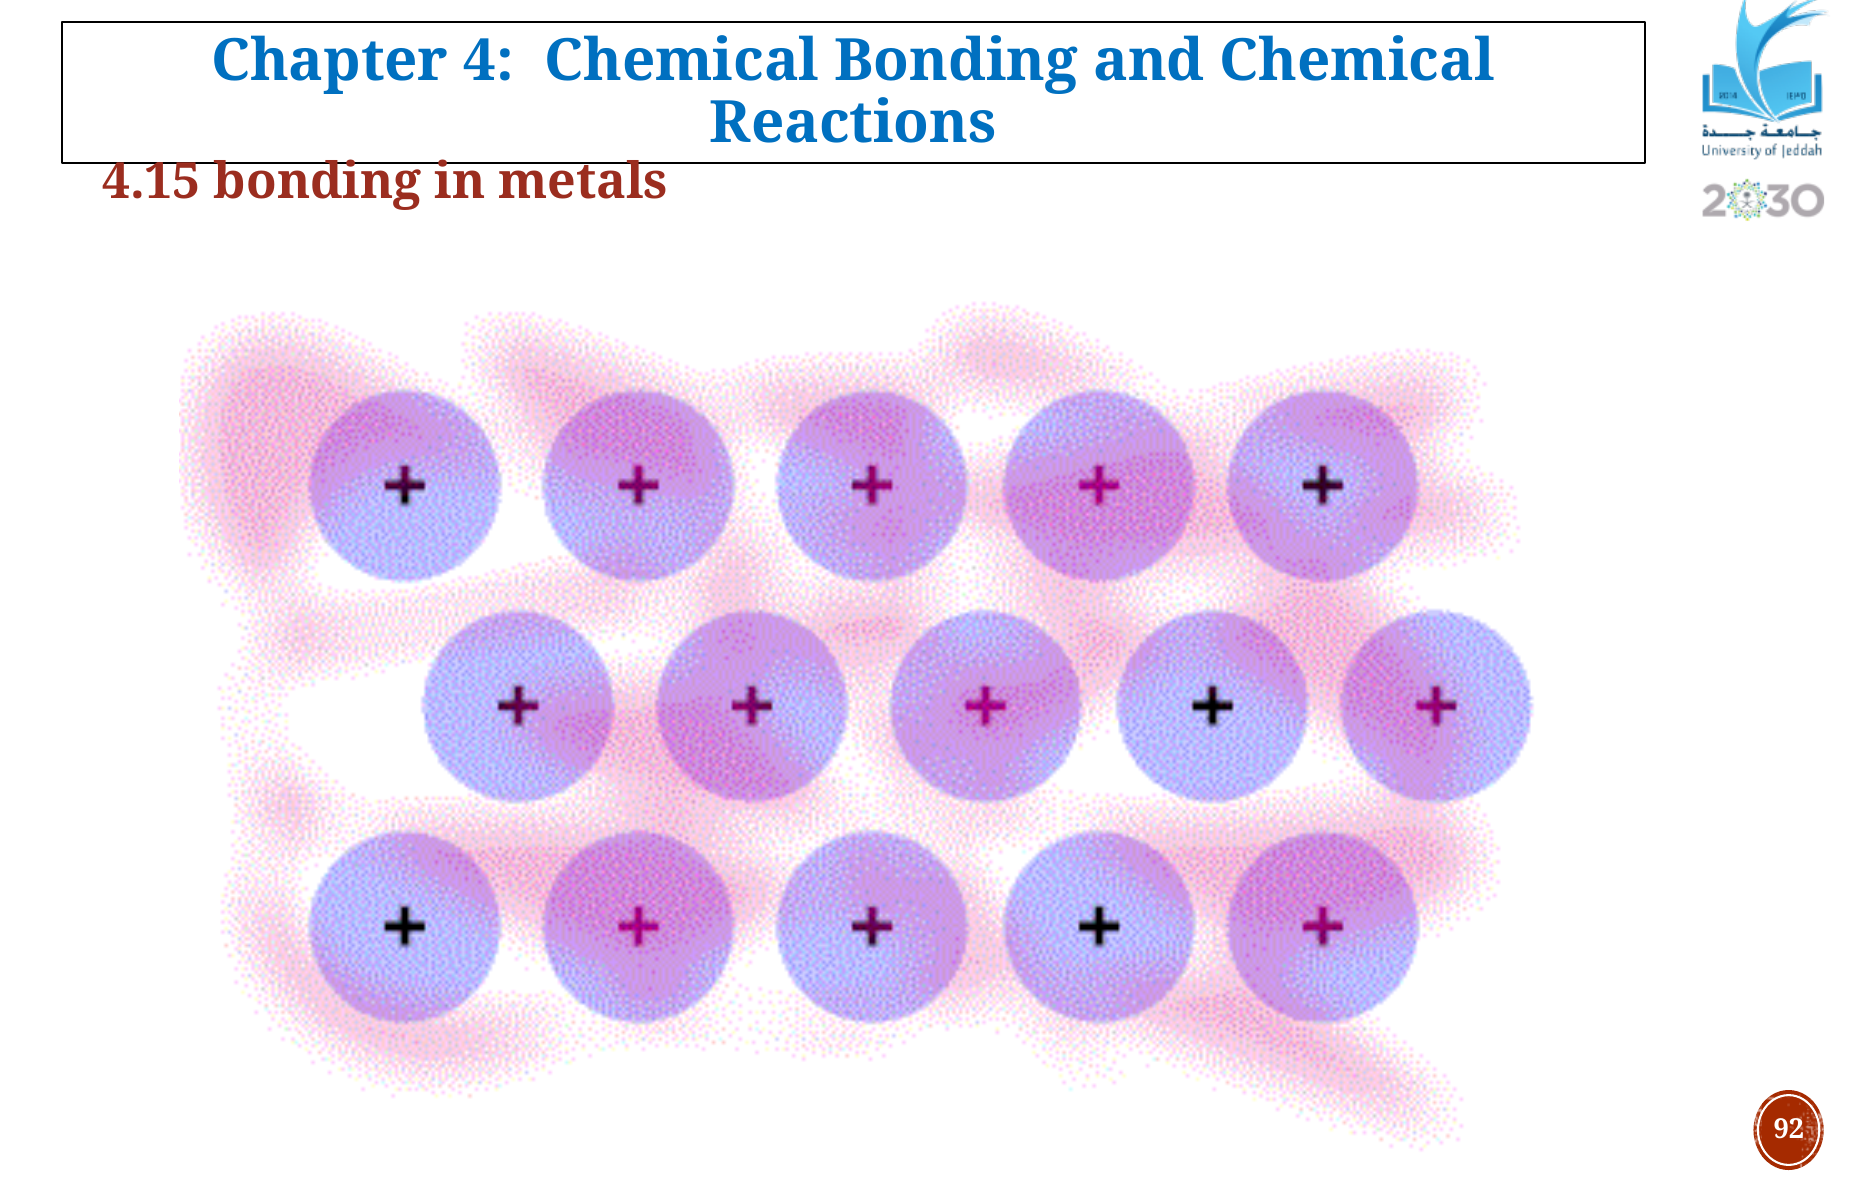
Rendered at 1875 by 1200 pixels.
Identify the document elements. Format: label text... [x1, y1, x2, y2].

slide_number 92 [1739, 1097, 1838, 1162]
picture [179, 290, 1581, 1200]
text_box 4.15 bonding in metals [87, 147, 1581, 250]
picture [1681, 0, 1846, 227]
text_box Chapter 4: Chemical Bonding and Chemical Reactions [61, 21, 1646, 164]
